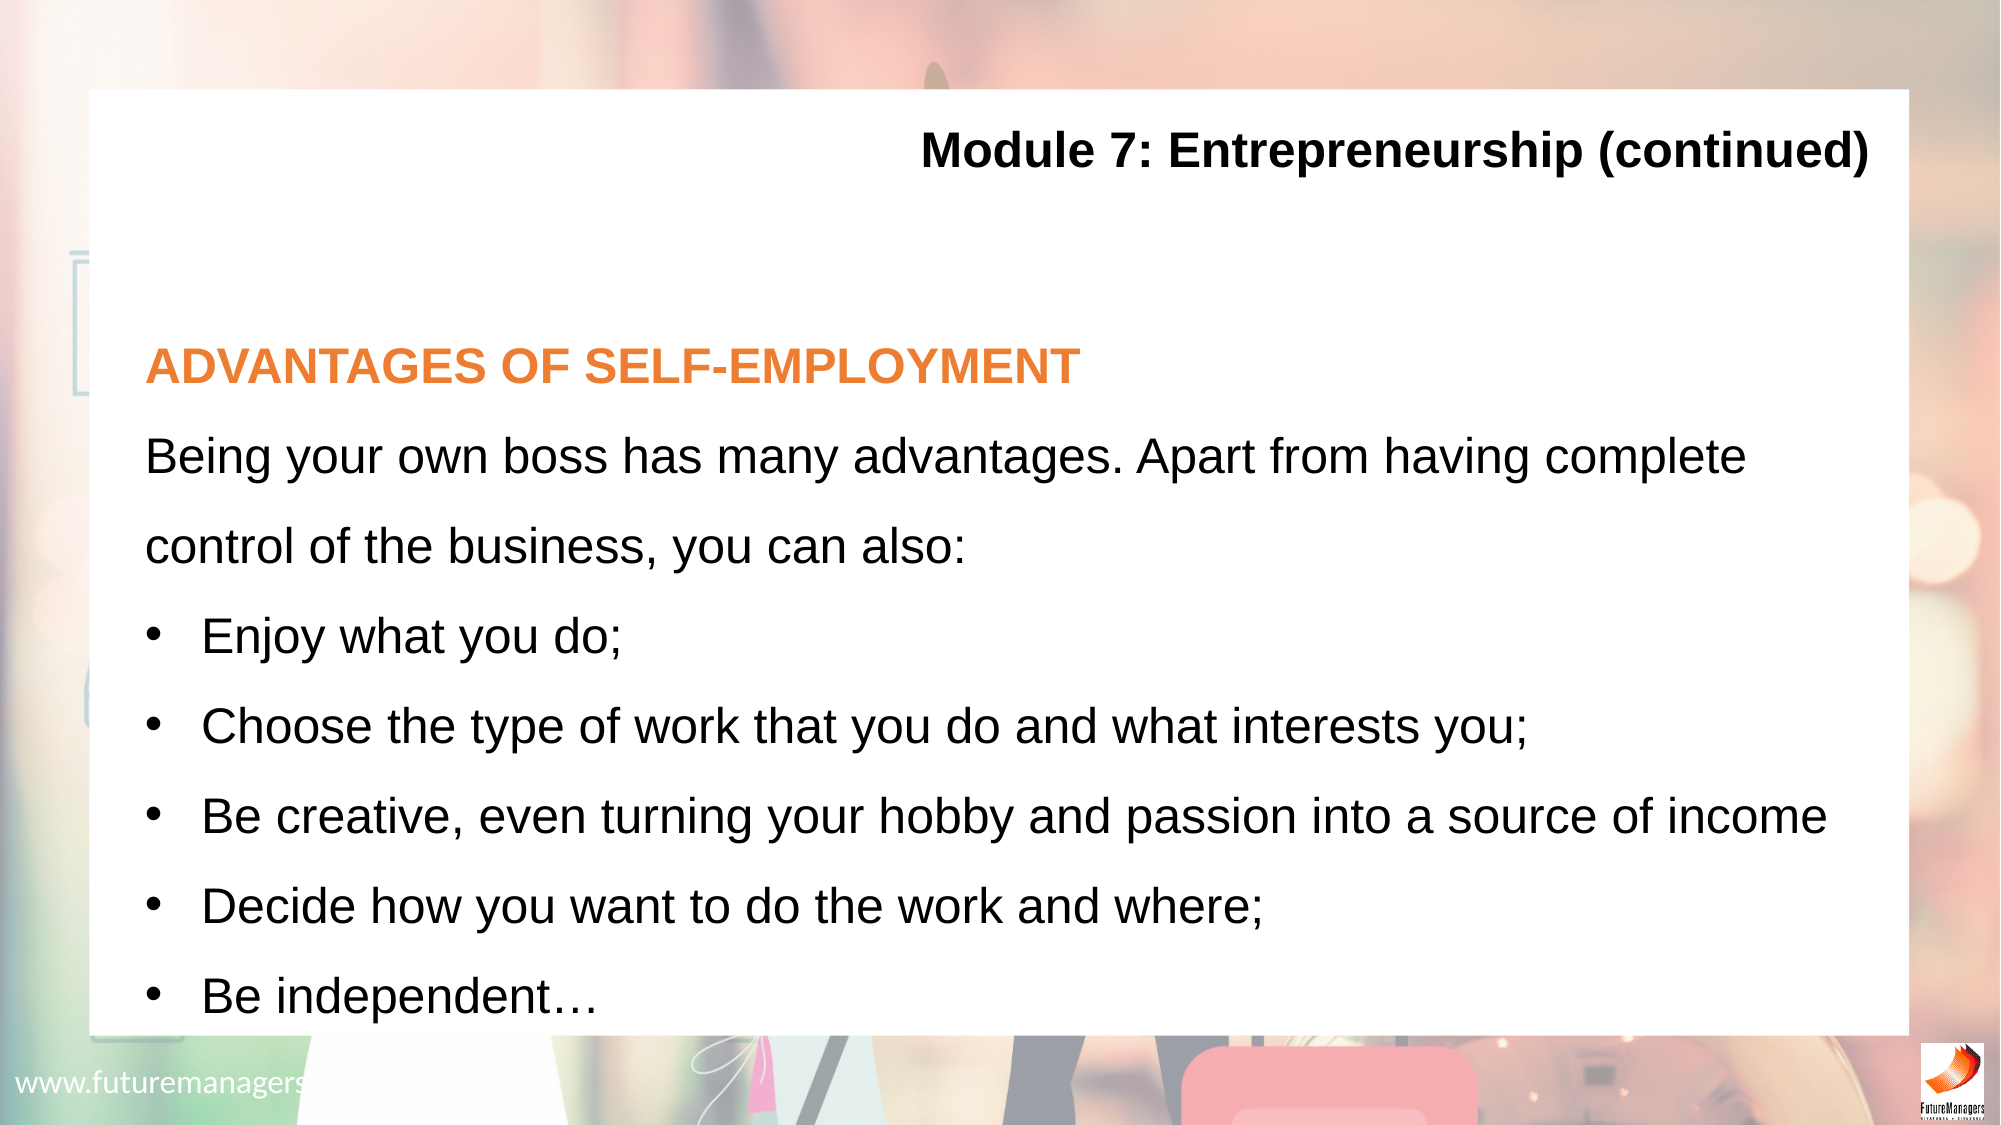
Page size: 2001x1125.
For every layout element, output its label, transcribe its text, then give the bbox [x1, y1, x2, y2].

text_box ADVANTAGES OF SELF-EMPLOYMENT Being your own boss has many advantages. Apart from having complete control of the business, you can also: Enjoy what you do; Choose the type of work that you do and what interests you; Be creative, even turning your hobby and passion into a source of income Decide how you want to do the work and where; Be independent… [130, 295, 1869, 1031]
text_box www.futuremanagers.com [0, 1052, 1447, 1108]
picture [1921, 1043, 1984, 1120]
text_box Module 7: Entrepreneurship (continued) [109, 109, 1886, 185]
text_box [88, 88, 1910, 1037]
